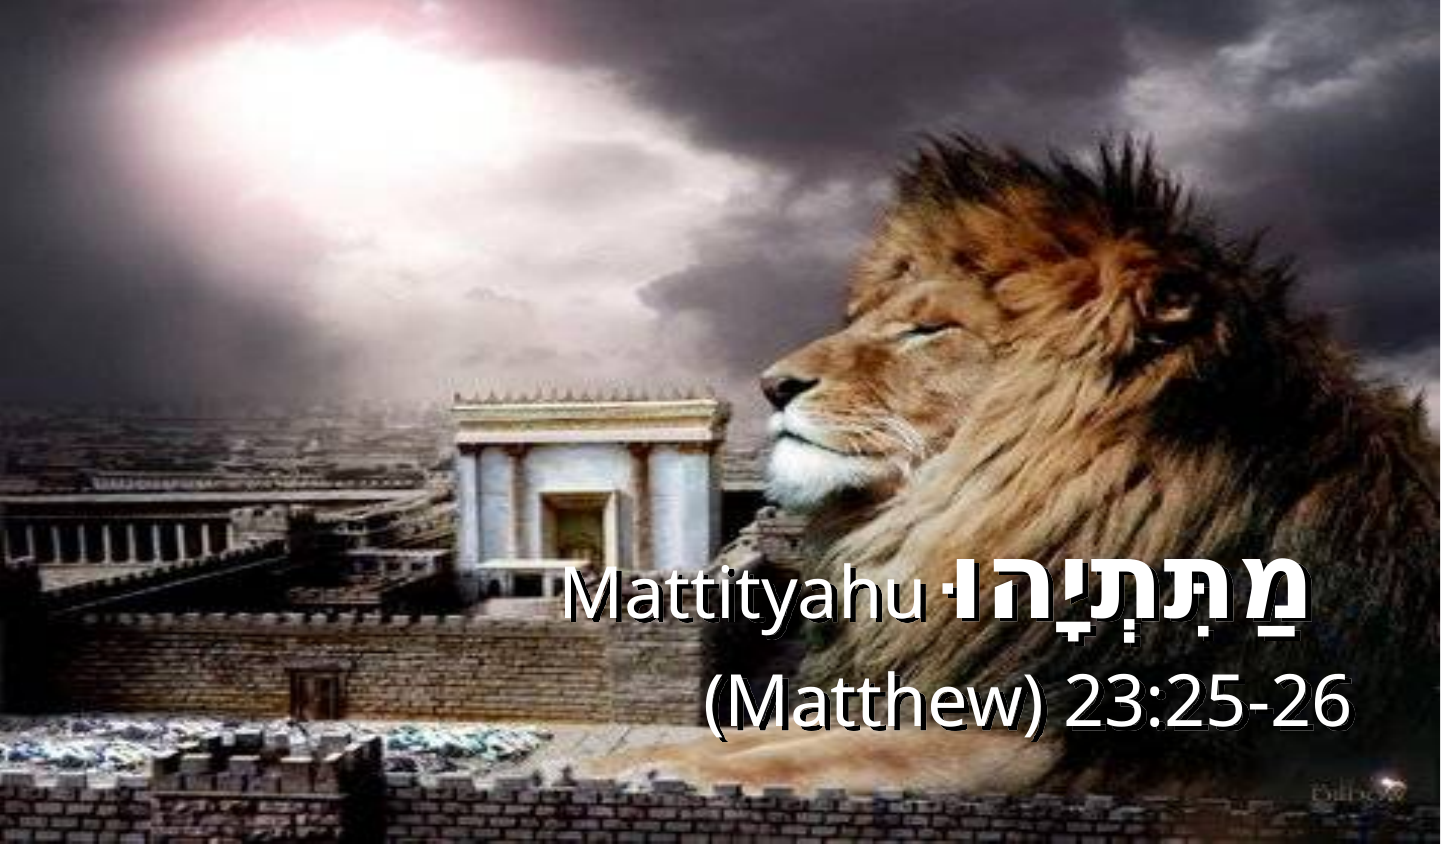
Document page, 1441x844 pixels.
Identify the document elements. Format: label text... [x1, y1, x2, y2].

list מַתִּתְיָהוּ Mattityahu (Matthew) 23:25-26 [71, 502, 1369, 773]
picture [0, 0, 1441, 844]
